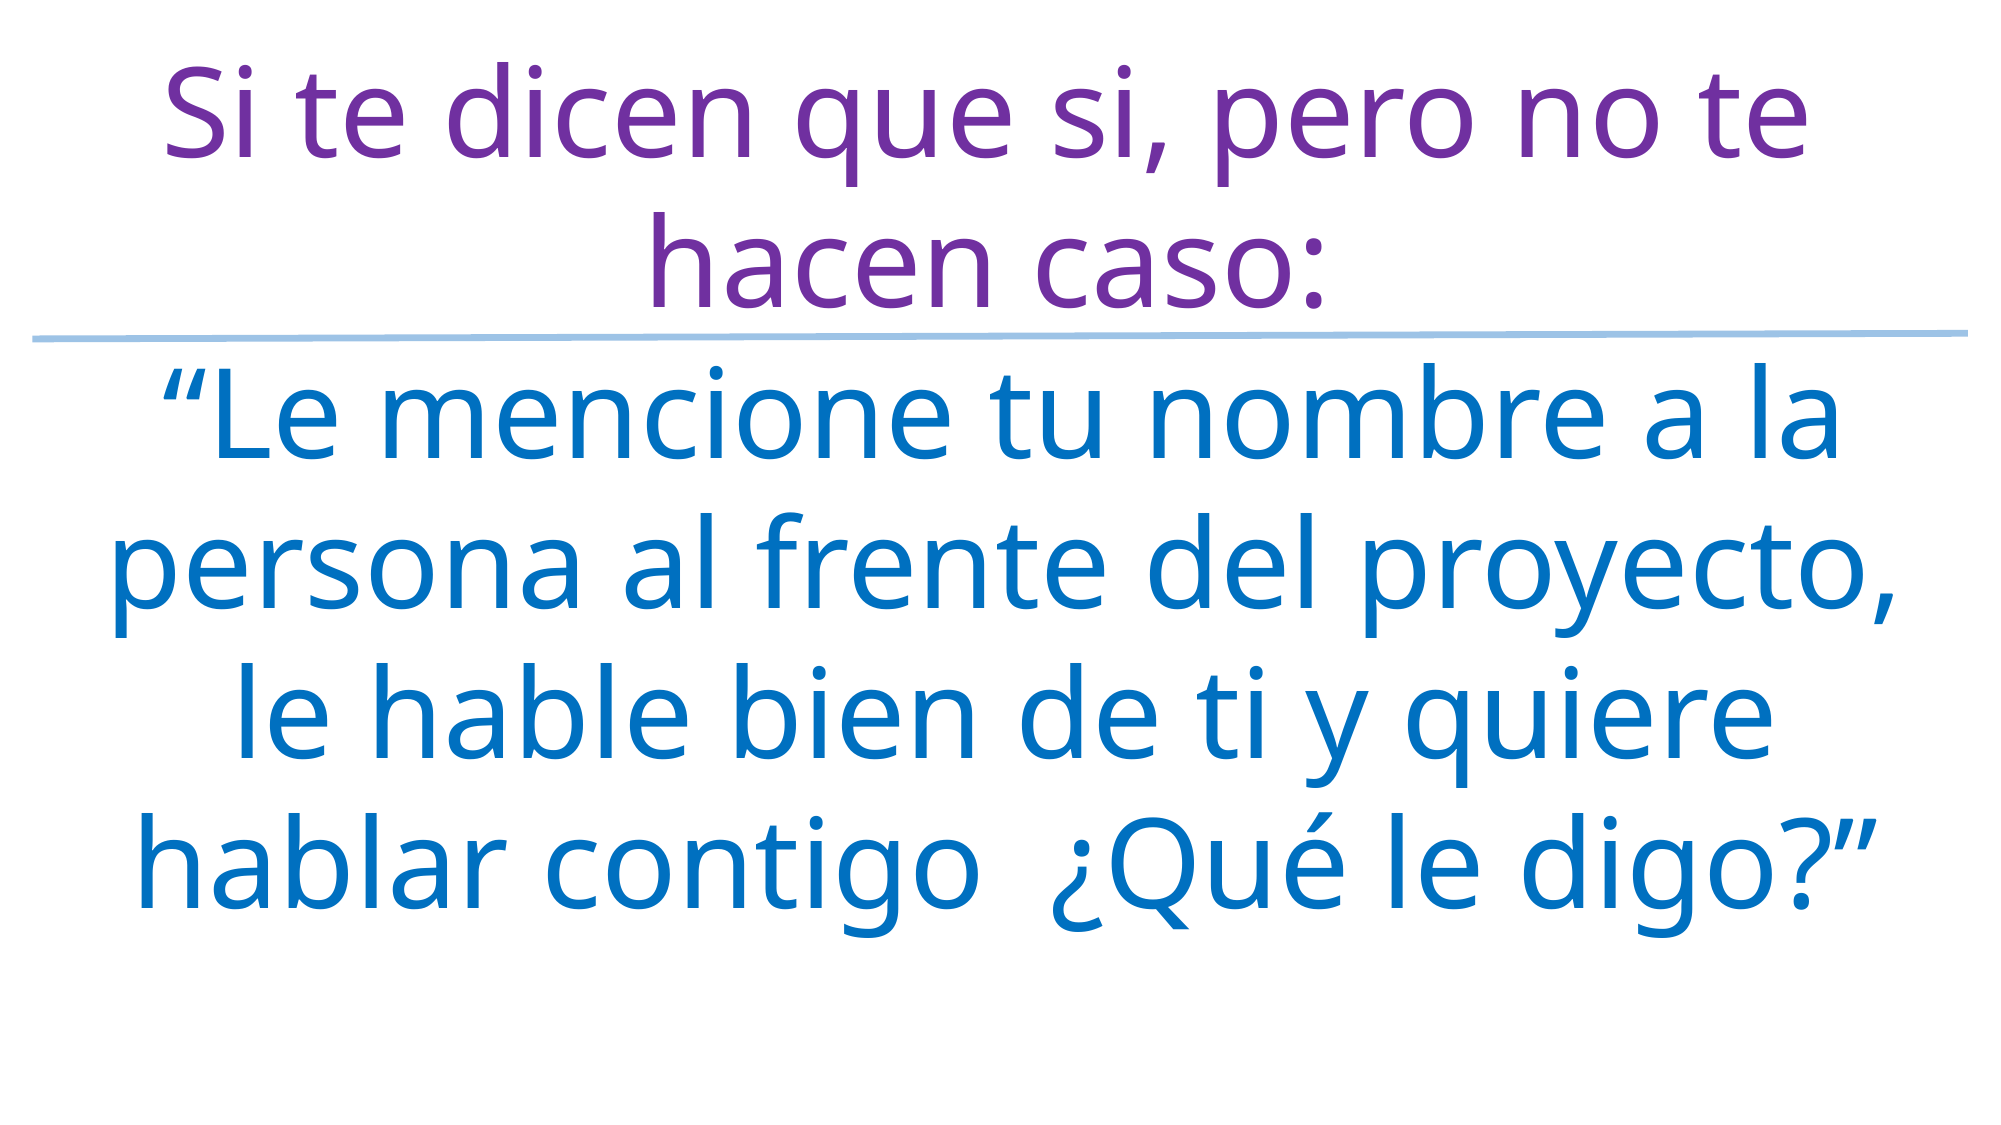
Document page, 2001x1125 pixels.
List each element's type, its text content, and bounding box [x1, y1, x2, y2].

text_box [27, 302, 1963, 468]
text_box Si te dicen que si, pero no te hacen caso: [37, 24, 1938, 302]
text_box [32, 333, 1968, 339]
text_box “Le mencione tu nombre a la persona al frente del proyecto, le hable bien de ti y quiere hablar contigo ¿Qué le digo?” [37, 326, 1973, 941]
